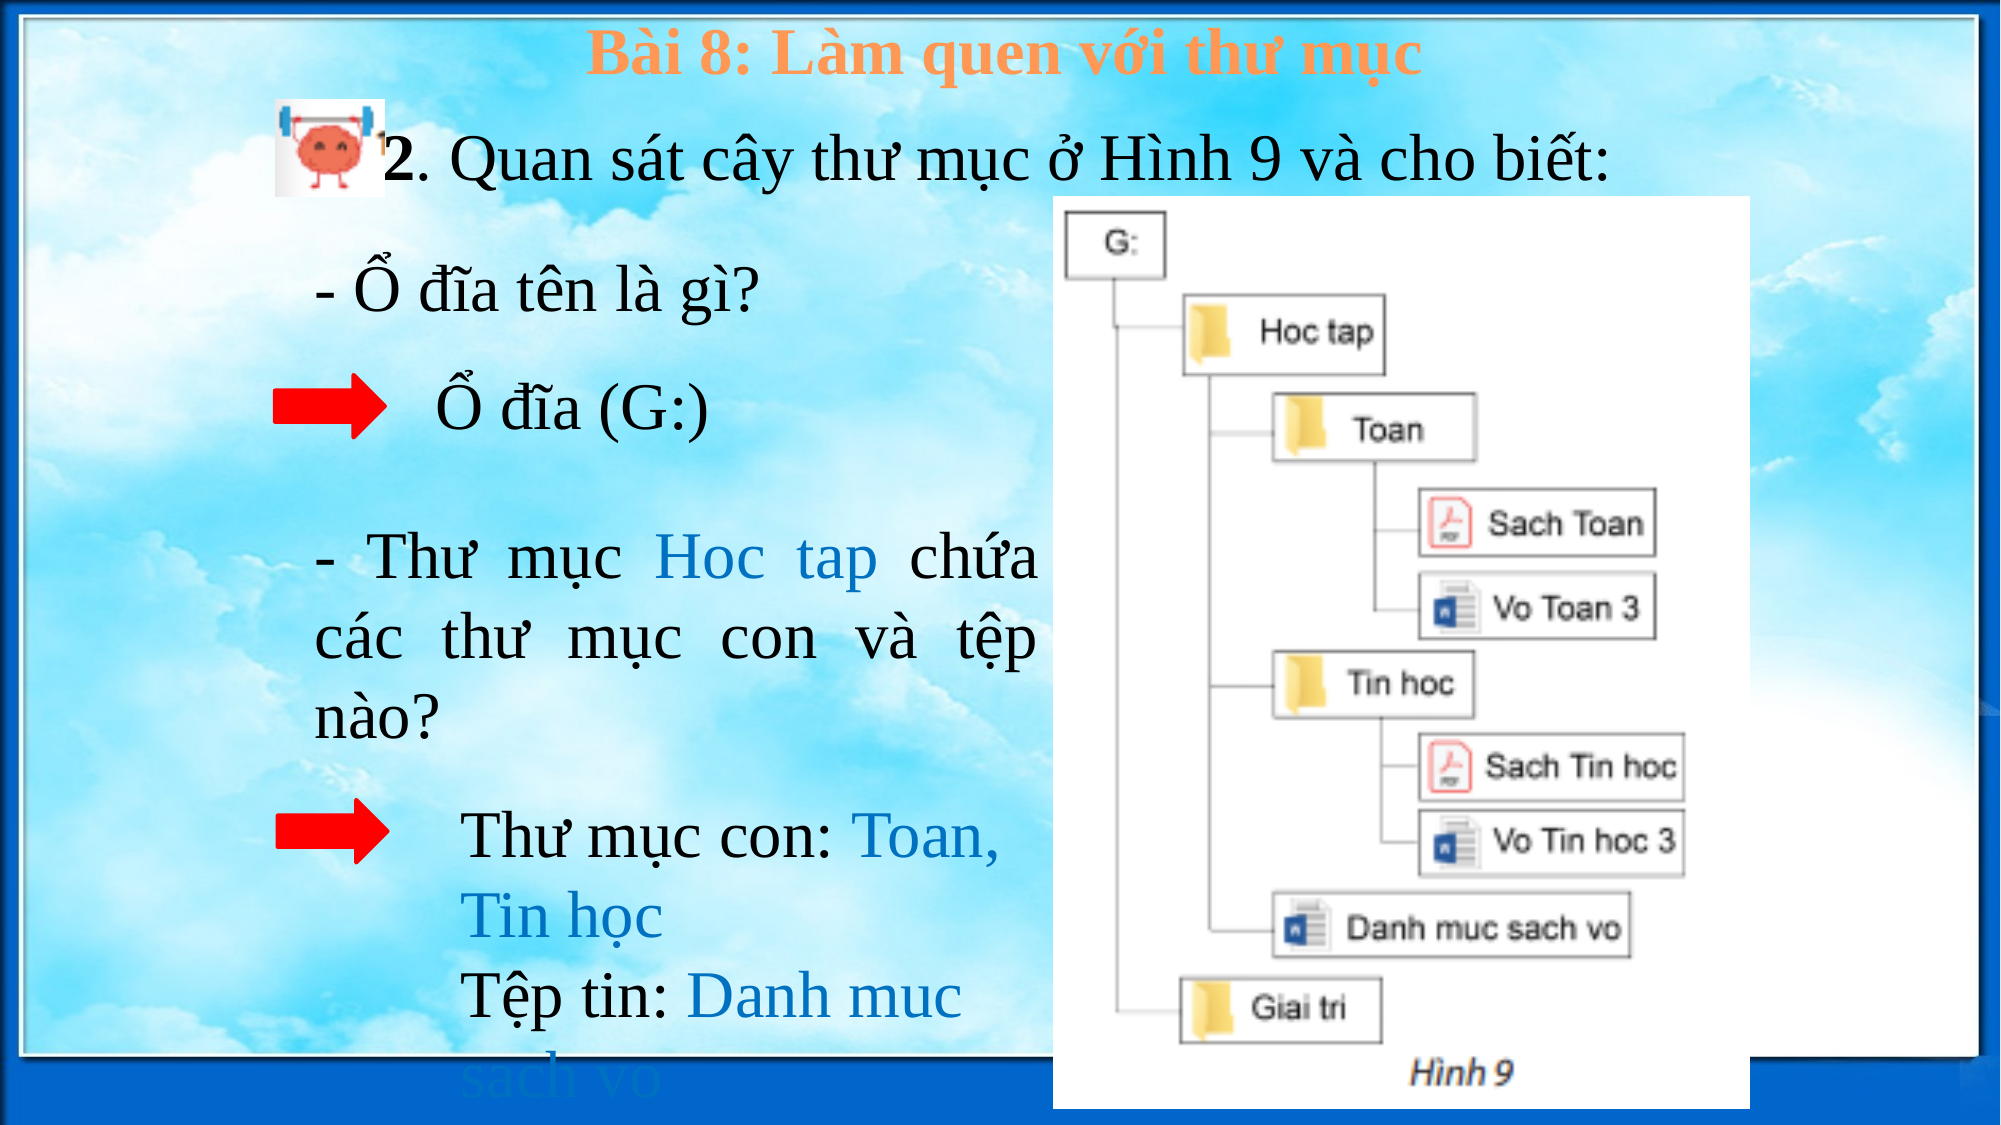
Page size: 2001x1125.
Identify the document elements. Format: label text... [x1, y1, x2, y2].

text_box - Thư mục Hoc tap chứa các thư mục con và tệp nào? [299, 504, 1048, 760]
text_box Ổ đĩa (G:) [420, 355, 934, 450]
picture [0, 0, 2001, 1125]
text_box - Ổ đĩa tên là gì? [299, 237, 813, 333]
text_box Bài 8: Làm quen với thư mục [571, 0, 1439, 95]
text_box [275, 798, 390, 865]
text_box Thư mục con: Toan, Tin học Tệp tin: Danh muc sach vo [445, 783, 1054, 1118]
text_box 2. Quan sát cây thư mục ở Hình 9 và cho biết: [388, 106, 1643, 201]
text_box [272, 373, 387, 440]
